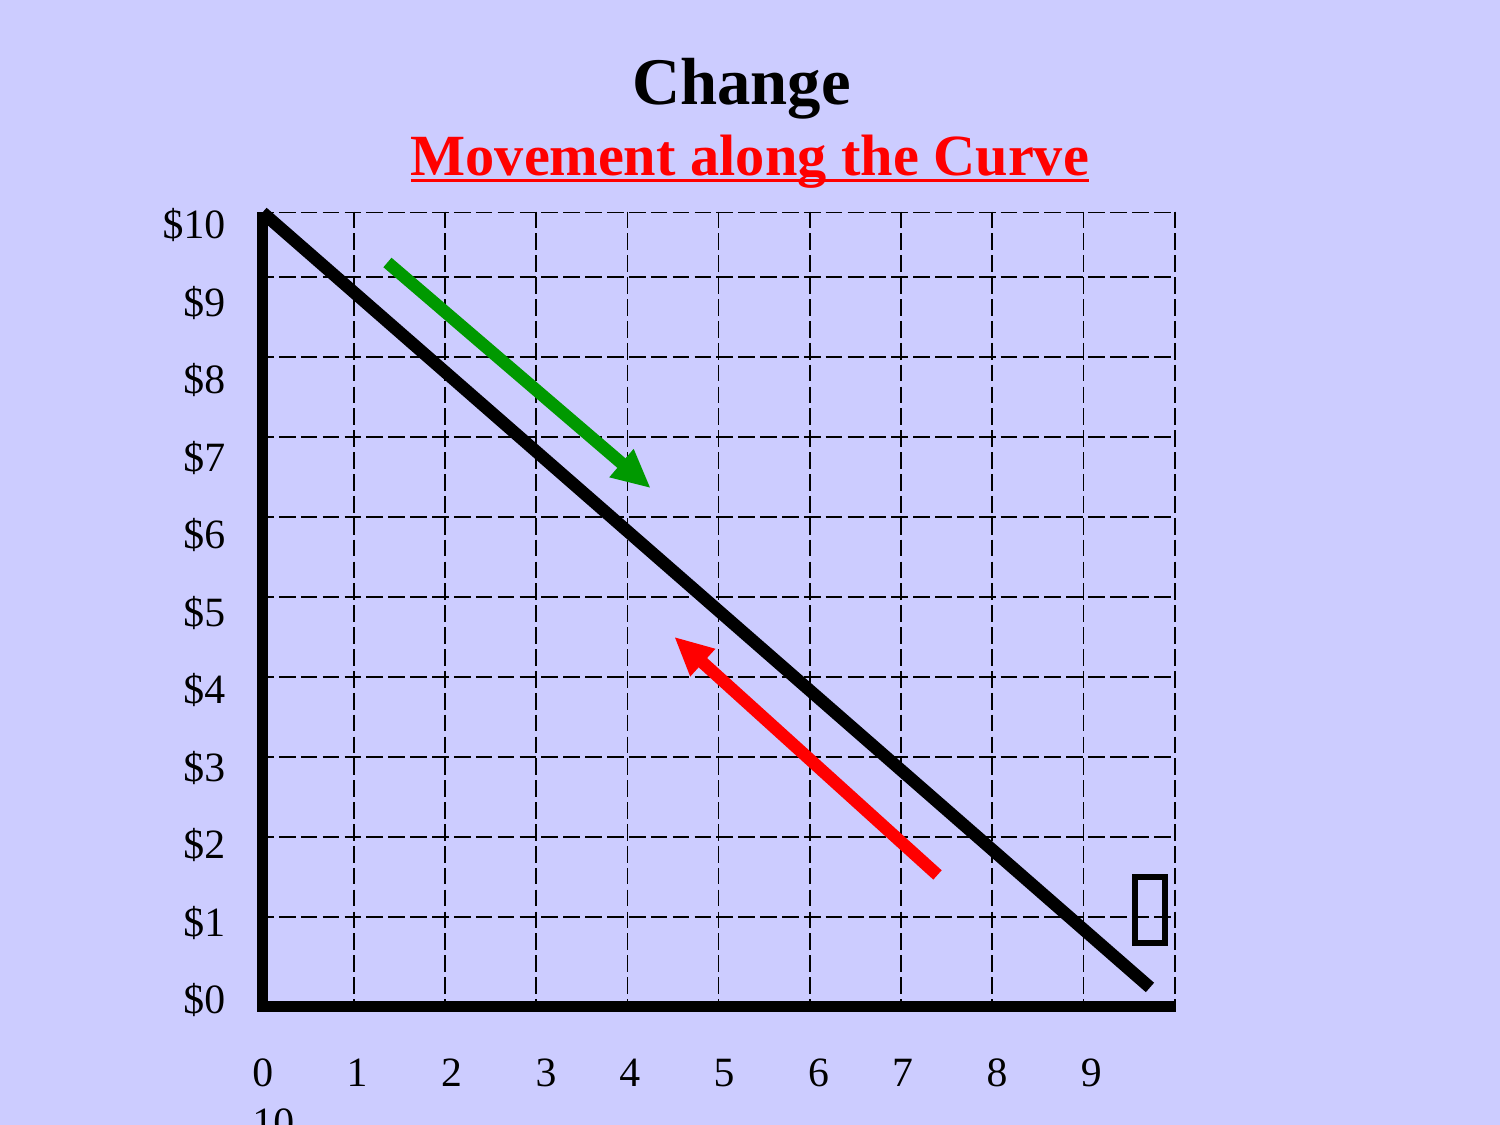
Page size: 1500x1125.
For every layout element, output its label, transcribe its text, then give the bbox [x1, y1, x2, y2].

table_header [354, 212, 445, 277]
table_cell [810, 517, 901, 597]
table_header [268, 212, 354, 277]
table_cell [536, 757, 627, 837]
text_box $10 $9 $8 $7 $6 $5 $4 $3 $2 $1 $0 [125, 162, 241, 1030]
table_cell [268, 517, 354, 597]
table_cell [1084, 517, 1175, 597]
table_cell [810, 917, 901, 1001]
table_cell [268, 917, 354, 1001]
table_cell [445, 757, 536, 837]
table_cell [992, 917, 1084, 1001]
table_cell [445, 917, 536, 1001]
table_cell [354, 277, 445, 357]
table_cell [992, 837, 1084, 917]
table_header [992, 212, 1084, 277]
table_cell [354, 517, 445, 597]
table_cell [536, 677, 627, 757]
table_cell [445, 837, 536, 917]
table_cell [627, 357, 719, 437]
text_box 0 1 2 3 4 5 6 7 8 9 10 [237, 1037, 1216, 1125]
table_cell [722, 677, 810, 756]
table_cell [627, 437, 719, 517]
table_cell [445, 597, 536, 677]
table_cell [627, 277, 719, 357]
table_cell [719, 757, 810, 837]
table_cell [901, 917, 992, 1001]
table_cell [268, 437, 354, 517]
table_cell [992, 517, 1084, 597]
table_cell [1084, 677, 1175, 757]
table_cell [992, 437, 1084, 517]
table_cell [719, 679, 804, 757]
text_box [1134, 877, 1166, 943]
table_cell [810, 837, 901, 917]
table_header [627, 212, 719, 277]
table_cell [536, 917, 627, 1001]
table_cell [901, 677, 992, 757]
table_cell [810, 277, 901, 357]
table_header [719, 212, 810, 277]
table_cell [536, 437, 627, 517]
table_cell [810, 437, 901, 517]
table_cell [1084, 597, 1175, 677]
table_cell [627, 517, 719, 597]
table_cell [901, 757, 992, 837]
table_cell [627, 917, 719, 1001]
table_cell [268, 677, 354, 757]
table_cell [901, 517, 992, 597]
table_cell [1084, 357, 1175, 437]
table_cell [810, 677, 901, 757]
table_cell [719, 277, 810, 357]
table_cell [536, 597, 627, 677]
table_header [445, 212, 536, 277]
table_cell [445, 277, 536, 357]
table_cell [901, 437, 992, 517]
text_box [387, 262, 650, 488]
table_cell [901, 597, 992, 677]
table_cell [810, 357, 901, 437]
table_cell [901, 837, 992, 917]
table_cell [627, 677, 719, 757]
table_cell [354, 597, 445, 677]
table_cell [992, 677, 1084, 757]
table_cell [268, 837, 354, 917]
table_cell [268, 757, 354, 837]
table_cell [536, 357, 627, 437]
table_header [536, 212, 627, 277]
table_cell [354, 677, 445, 757]
table_cell [1084, 757, 1175, 837]
table_cell [719, 917, 810, 1001]
table_cell [536, 837, 627, 917]
table_cell [268, 357, 354, 437]
table_cell [627, 837, 719, 917]
table_cell [1084, 277, 1175, 357]
text_box [675, 637, 938, 876]
table_cell [445, 517, 536, 597]
table_cell [810, 597, 901, 677]
table_cell [627, 757, 719, 837]
table_cell [719, 357, 810, 437]
table_cell [719, 837, 810, 917]
table_cell [1084, 917, 1175, 1001]
table_cell [445, 437, 536, 517]
title Change Movement along the Curve [37, 37, 1463, 188]
table_cell [992, 357, 1084, 437]
table_cell [445, 357, 536, 437]
table_cell [354, 357, 445, 437]
table_cell [719, 437, 810, 517]
table_cell [992, 597, 1084, 677]
table_cell [268, 597, 354, 677]
table_cell [811, 757, 901, 836]
table_cell [627, 597, 719, 677]
table_cell [719, 517, 810, 597]
table_header [1084, 212, 1175, 277]
table_header [810, 212, 901, 277]
table_cell [354, 757, 445, 837]
table_cell [810, 762, 893, 837]
table_cell [354, 917, 445, 1001]
table_cell [901, 277, 992, 357]
table_cell [354, 837, 445, 917]
table_cell [901, 357, 992, 437]
table_cell [536, 277, 627, 357]
table_cell [268, 277, 354, 357]
table_cell [445, 677, 536, 757]
table_header [901, 212, 992, 277]
table_cell [992, 757, 1084, 837]
table_cell [719, 597, 810, 677]
table_cell [536, 517, 627, 597]
table_cell [992, 277, 1084, 357]
table_cell [354, 437, 445, 517]
table_cell [1084, 437, 1175, 517]
table_cell [1084, 837, 1175, 917]
